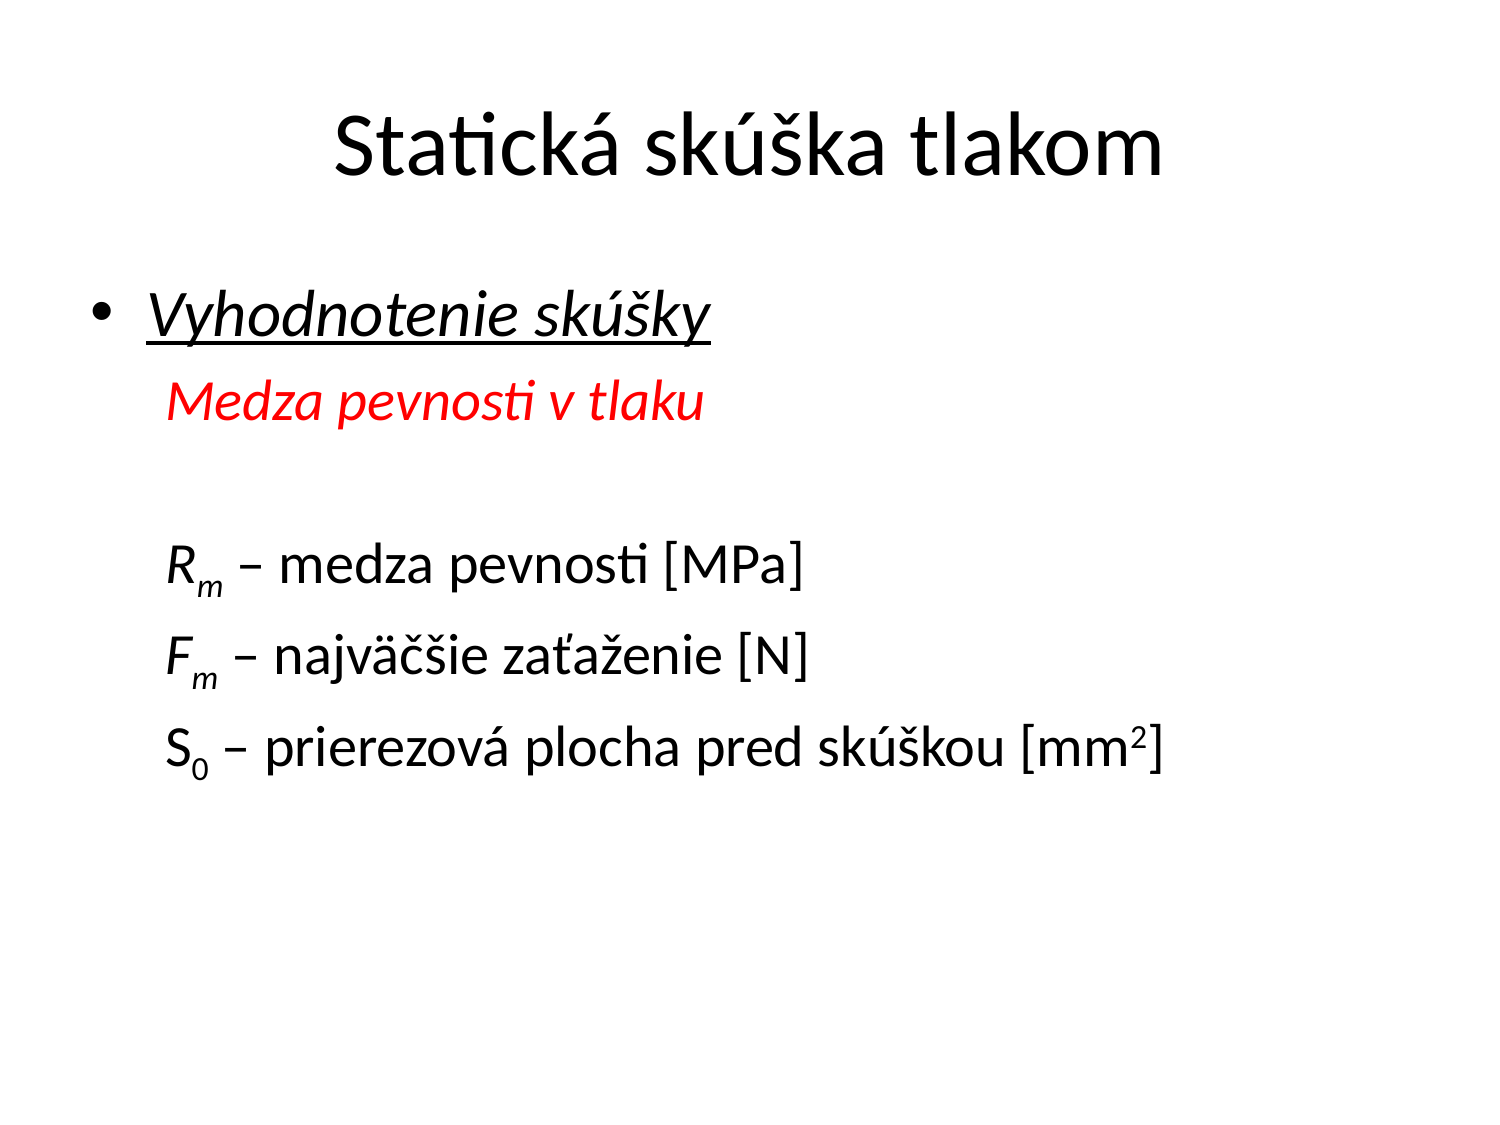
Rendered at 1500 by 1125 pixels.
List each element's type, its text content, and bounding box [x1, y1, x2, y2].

title Statická skúška tlakom [75, 45, 1425, 233]
